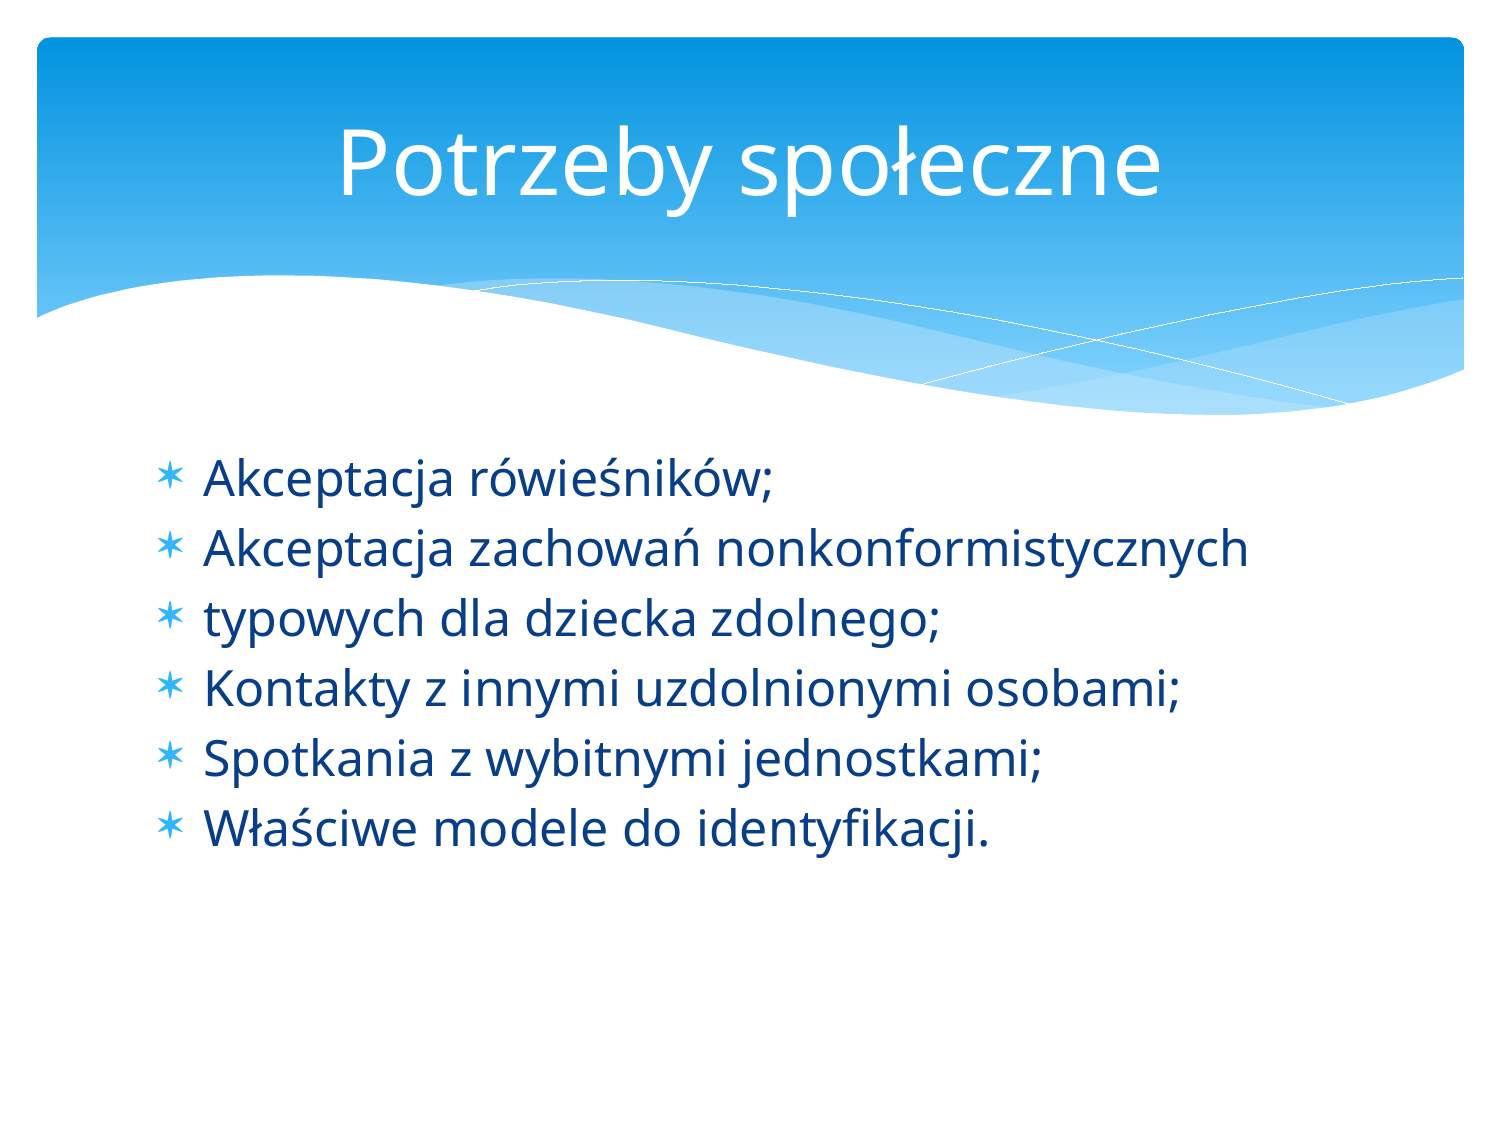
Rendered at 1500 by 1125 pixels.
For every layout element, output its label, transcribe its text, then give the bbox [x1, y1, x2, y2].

title Potrzeby społeczne [75, 55, 1425, 261]
list Akceptacja rówieśników; Akceptacja zachowań nonkonformistycznych typowych dla dziecka zdolnego; Kontakty z innymi uzdolnionymi osobami; Spotkania z wybitnymi jednostkami; Właściwe modele do identyfikacji. [143, 438, 1359, 1005]
